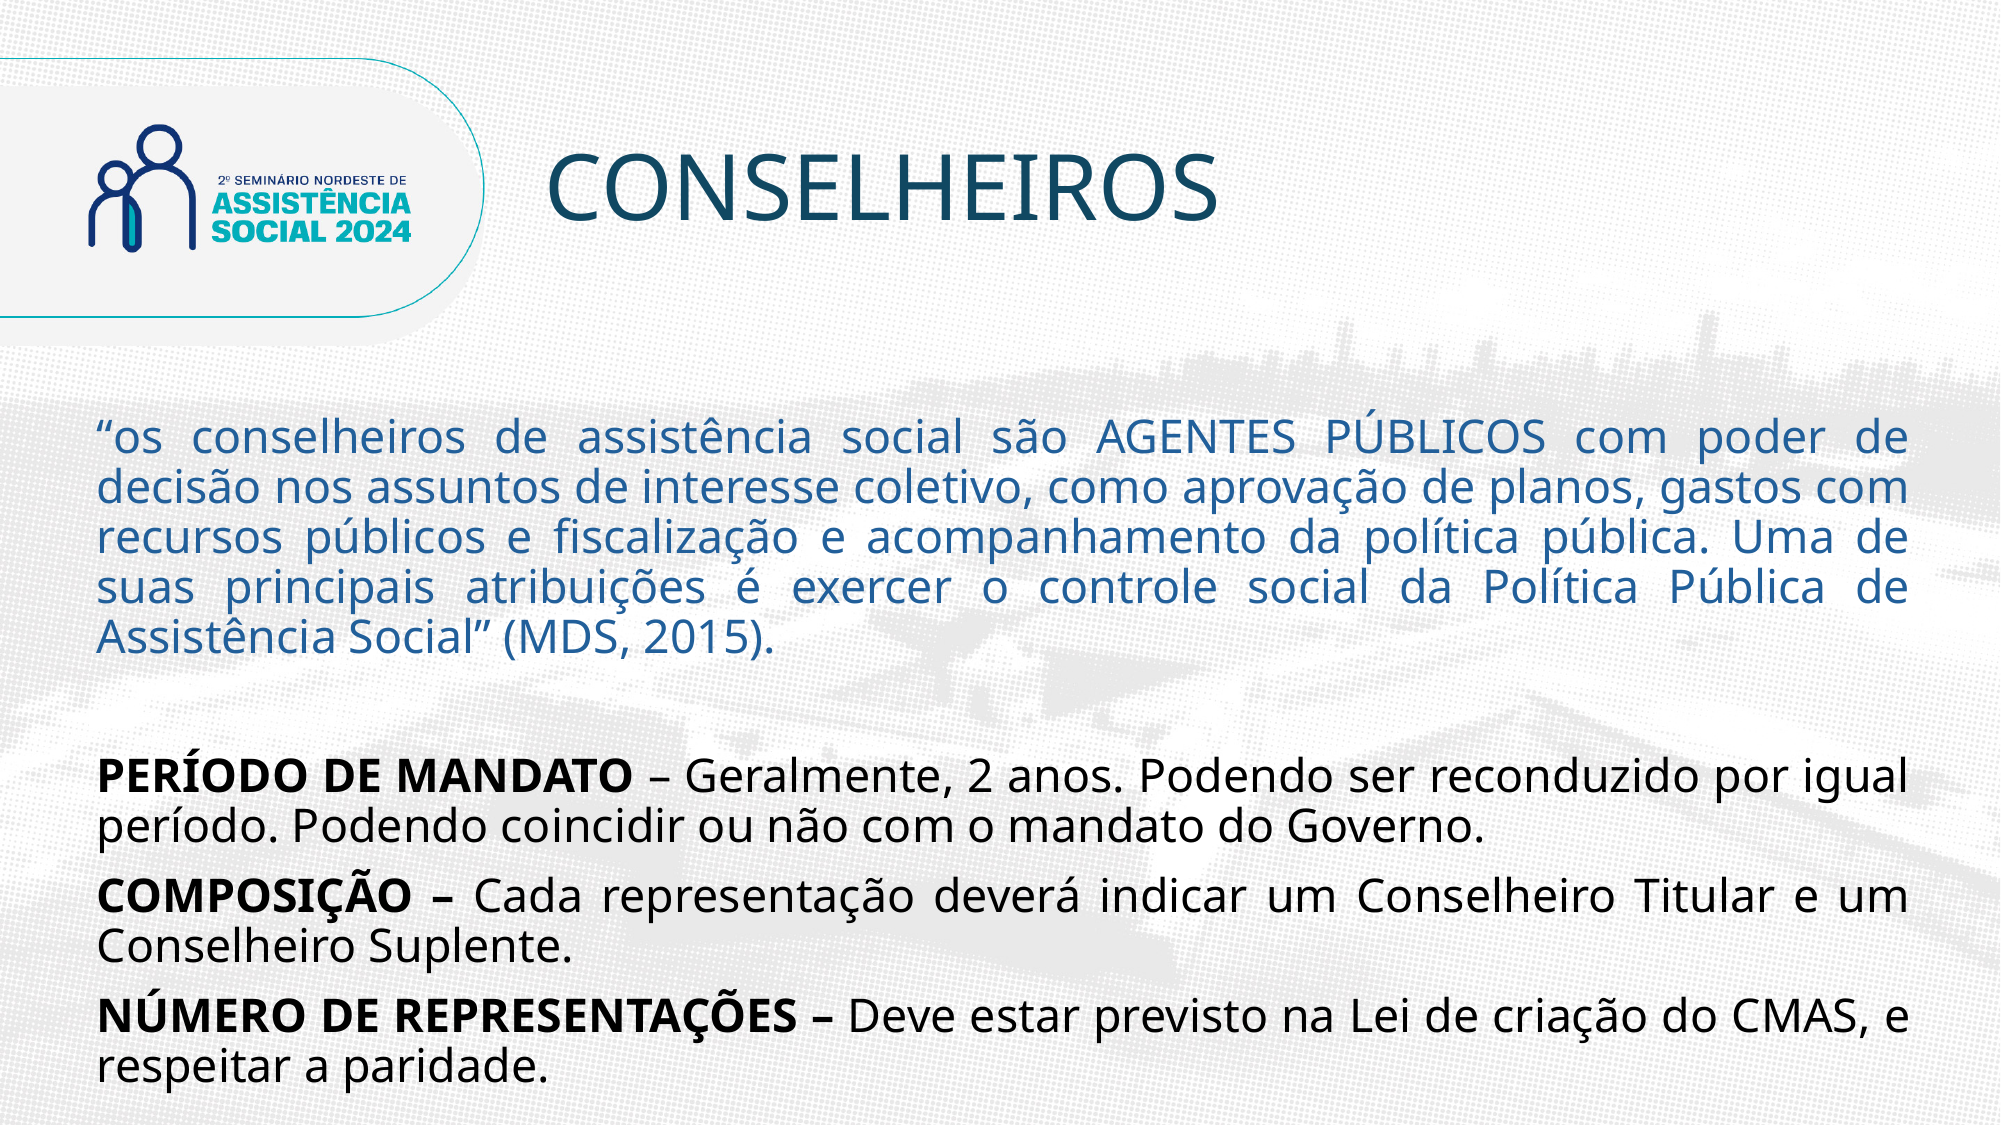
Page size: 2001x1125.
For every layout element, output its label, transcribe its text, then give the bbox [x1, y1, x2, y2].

picture [0, 0, 2001, 1125]
list “os conselheiros de assistência social são AGENTES PÚBLICOS com poder de decisão nos assuntos de interesse coletivo, como aprovação de planos, gastos com recursos públicos e fiscalização e acompanhamento da política pública. Uma de suas principais atribuições é exercer o controle social da Política Pública de Assistência Social” (MDS, 2015). PERÍODO DE MANDATO – Geralmente, 2 anos. Podendo ser reconduzido por igual período. Podendo coincidir ou não com o mandato do Governo. COMPOSIÇÃO – Cada representação deverá indicar um Conselheiro Titular e um Conselheiro Suplente. NÚMERO DE REPRESENTAÇÕES – Deve estar previsto na Lei de criação do CMAS, e respeitar a paridade. [81, 335, 1926, 1108]
title CONSELHEIROS [529, 82, 1863, 300]
